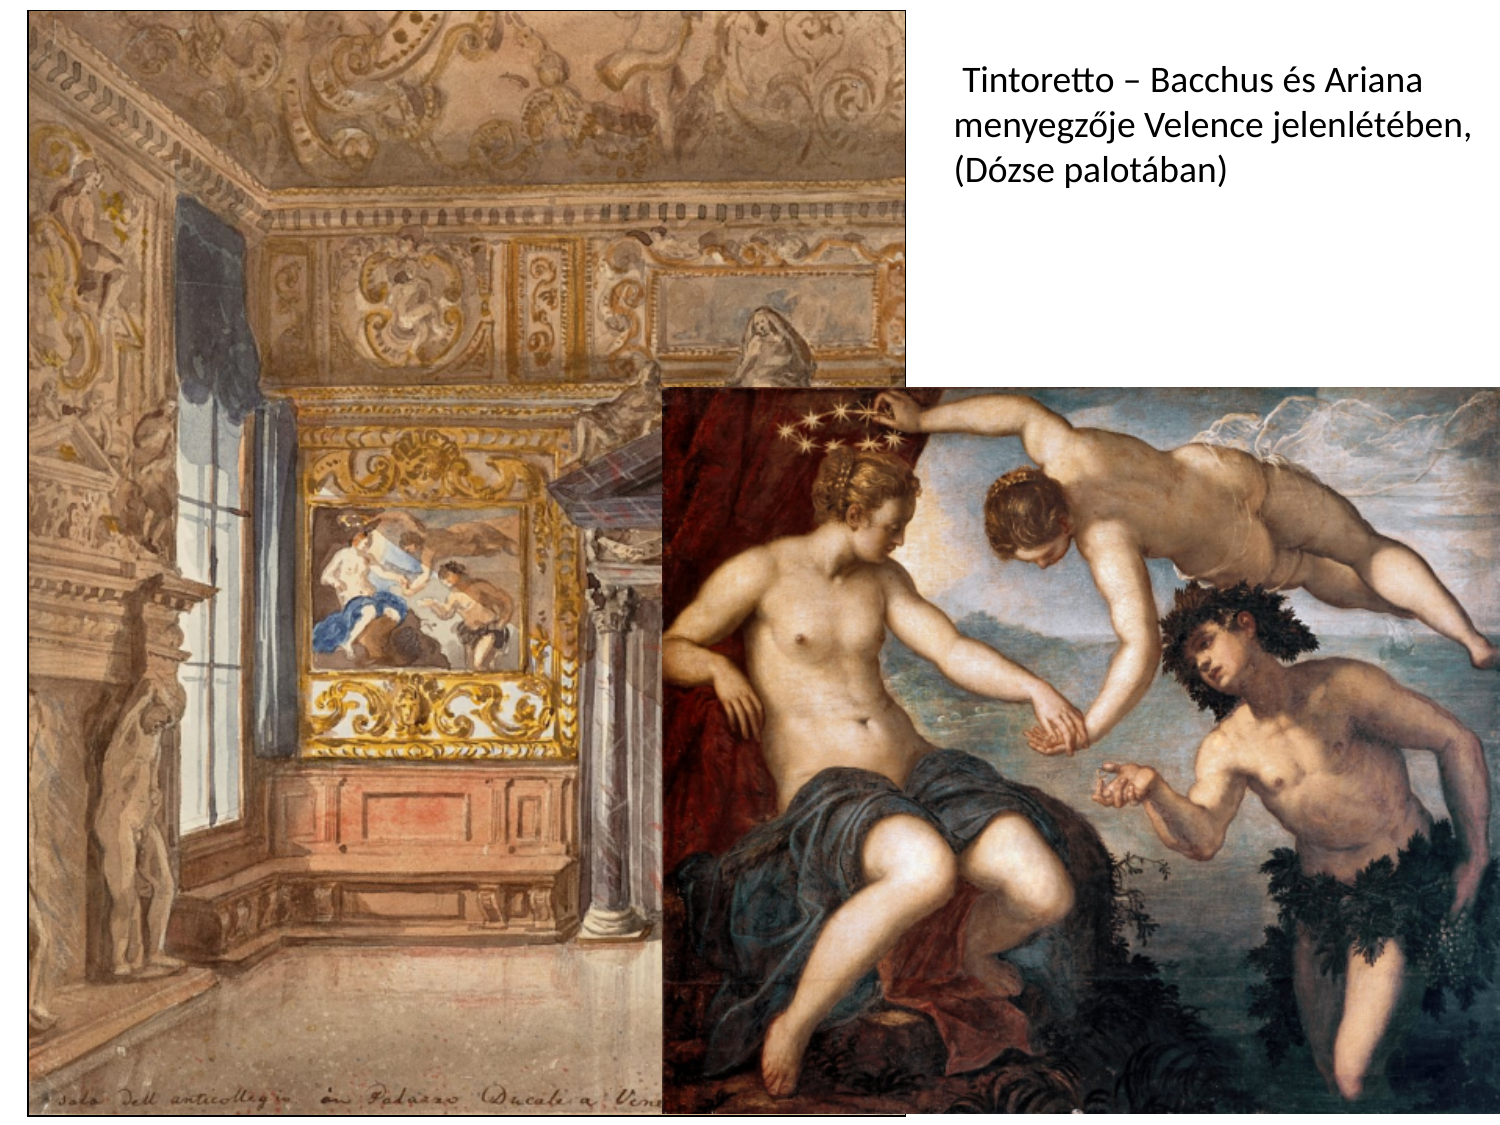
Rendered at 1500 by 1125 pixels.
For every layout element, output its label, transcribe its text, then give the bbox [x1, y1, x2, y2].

picture [28, 11, 1500, 1116]
text_box Tintoretto – Bacchus és Ariana menyegzője Velence jelenlétében,(Dózse palotában) [938, 47, 1500, 198]
